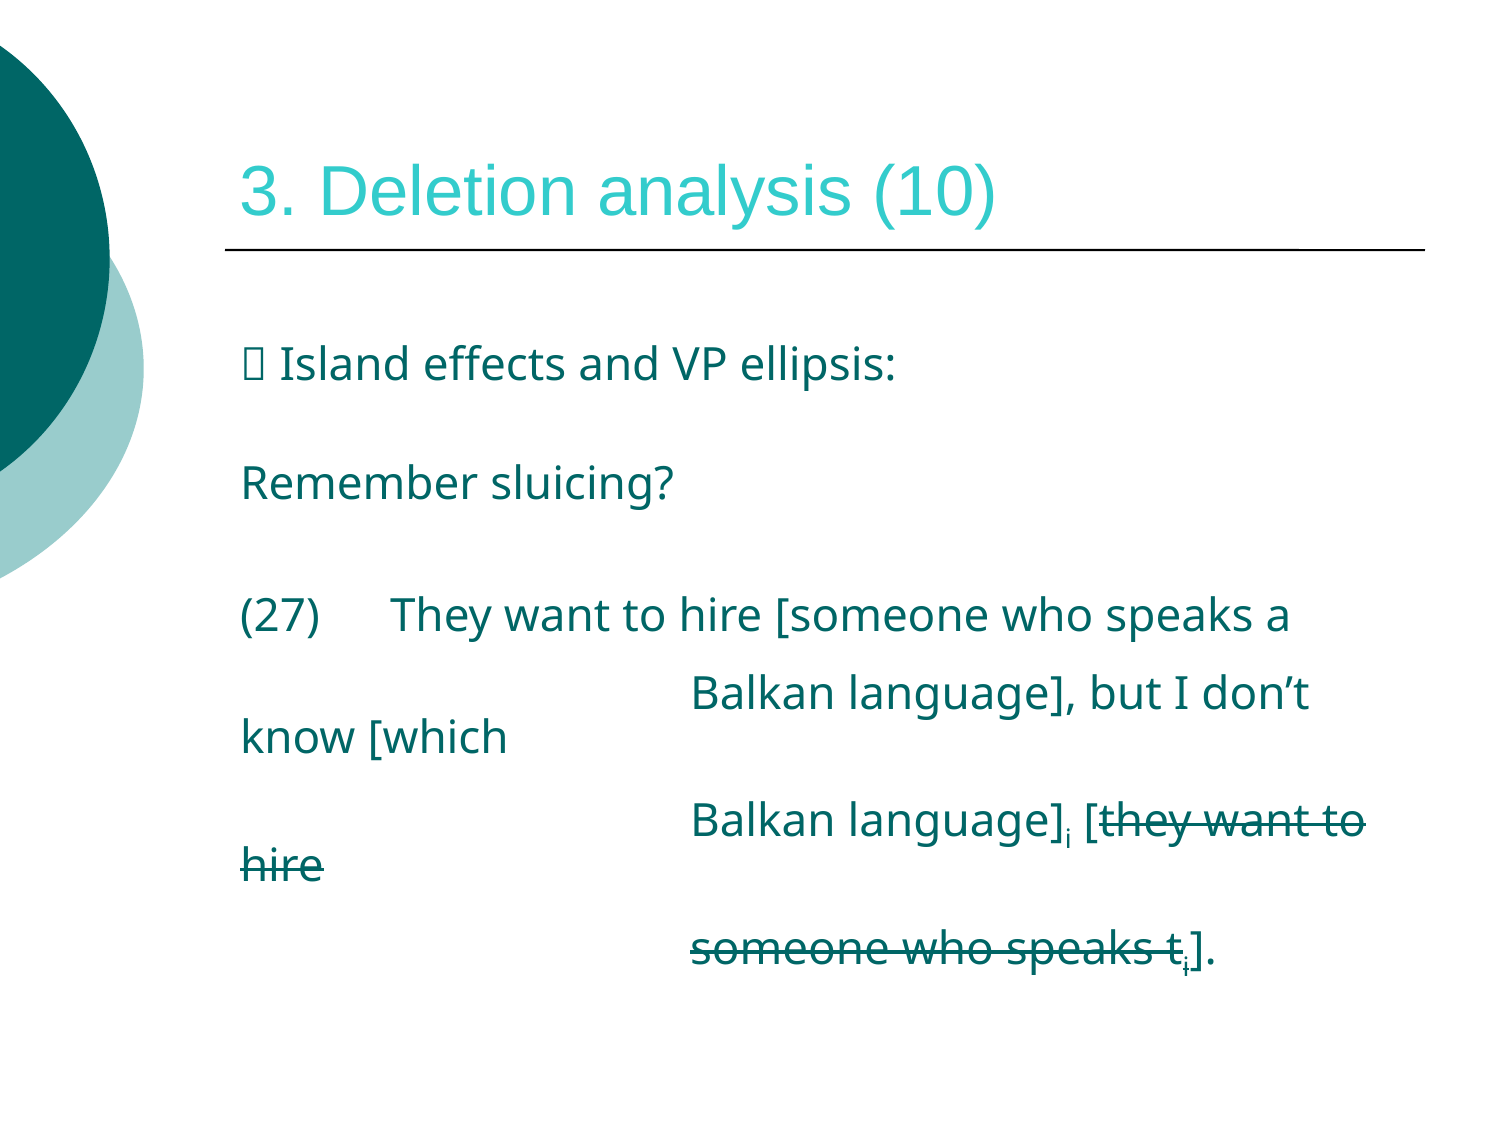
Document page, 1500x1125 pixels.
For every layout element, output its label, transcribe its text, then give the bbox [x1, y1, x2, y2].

list  Island effects and VP ellipsis: Remember sluicing? (27) They want to hire [someone who speaks a Balkan language], but I don’t know [which Balkan language]i [they want to hire someone who speaks ti]. [224, 337, 1426, 976]
title 3. Deletion analysis (10) [224, 49, 1425, 238]
